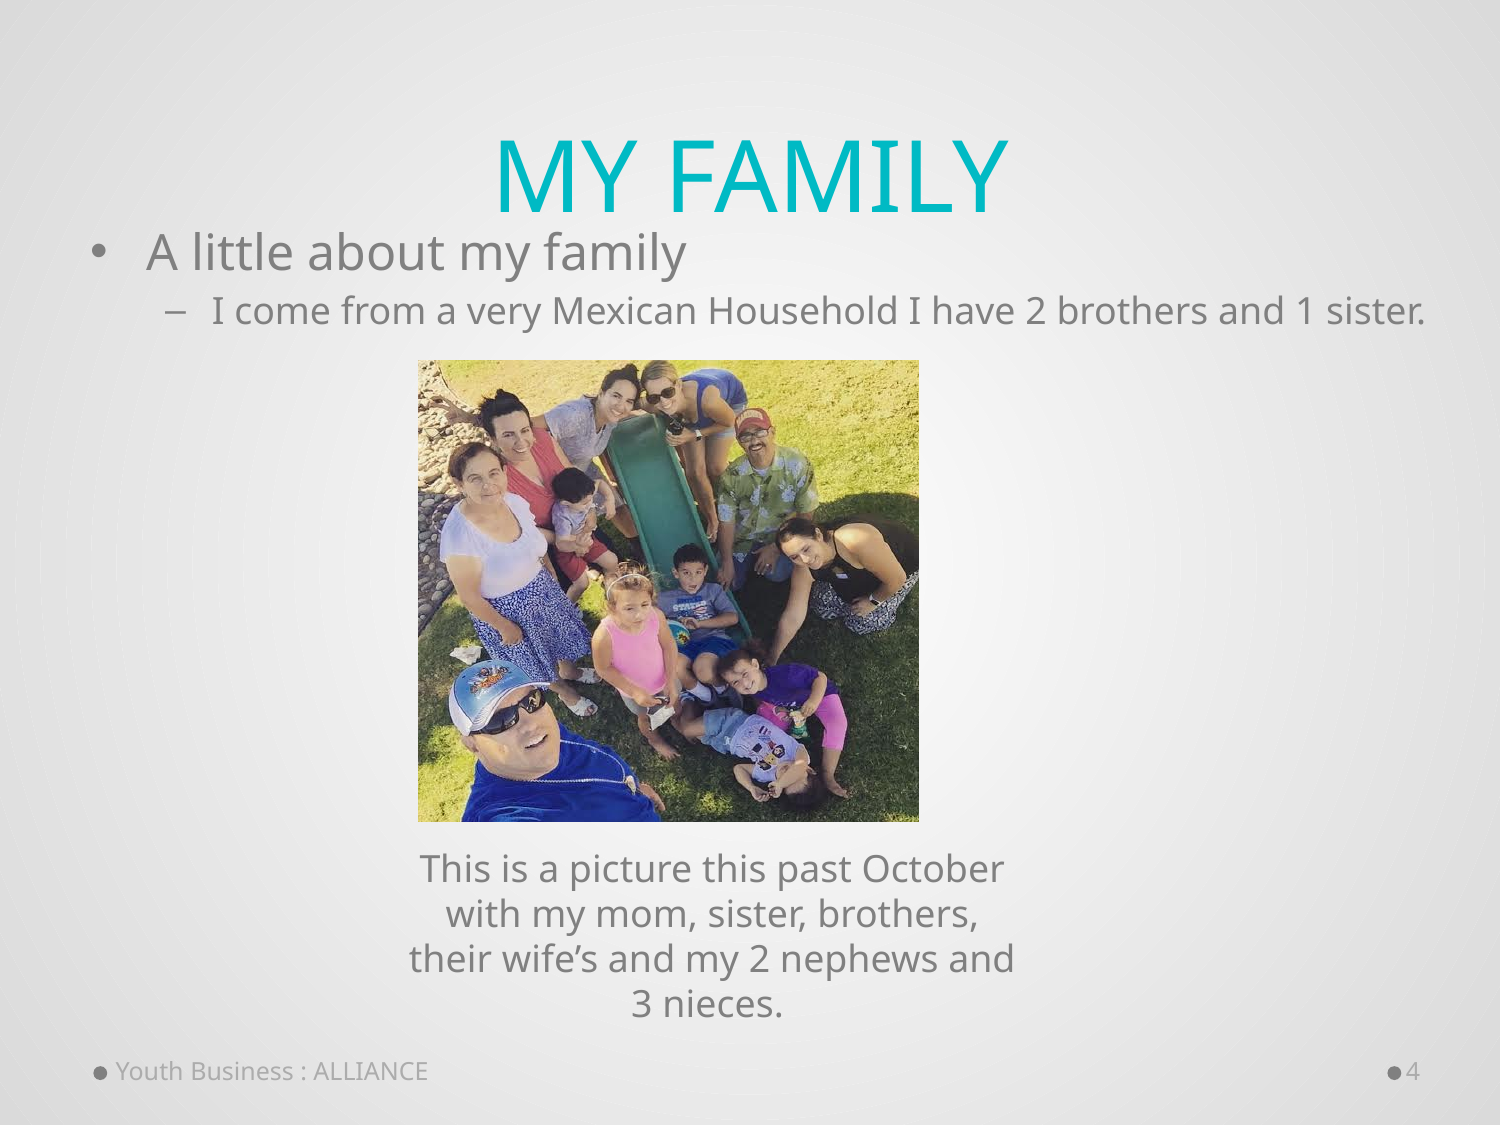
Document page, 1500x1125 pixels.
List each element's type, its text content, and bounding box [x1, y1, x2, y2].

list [418, 359, 919, 822]
text_box [761, 350, 1424, 1073]
slide_number 4 [1401, 1042, 1494, 1103]
text_box A little about my family I come from a very Mexican Household I have 2 brothers and 1 sister. [74, 212, 1500, 350]
text_box This is a picture this past October with my mom, sister, brothers, their wife’s and my 2 nephews and 3 nieces. [387, 837, 1038, 1033]
footer Youth Business : ALLIANCE [108, 1042, 576, 1103]
title My family [75, 22, 1425, 212]
